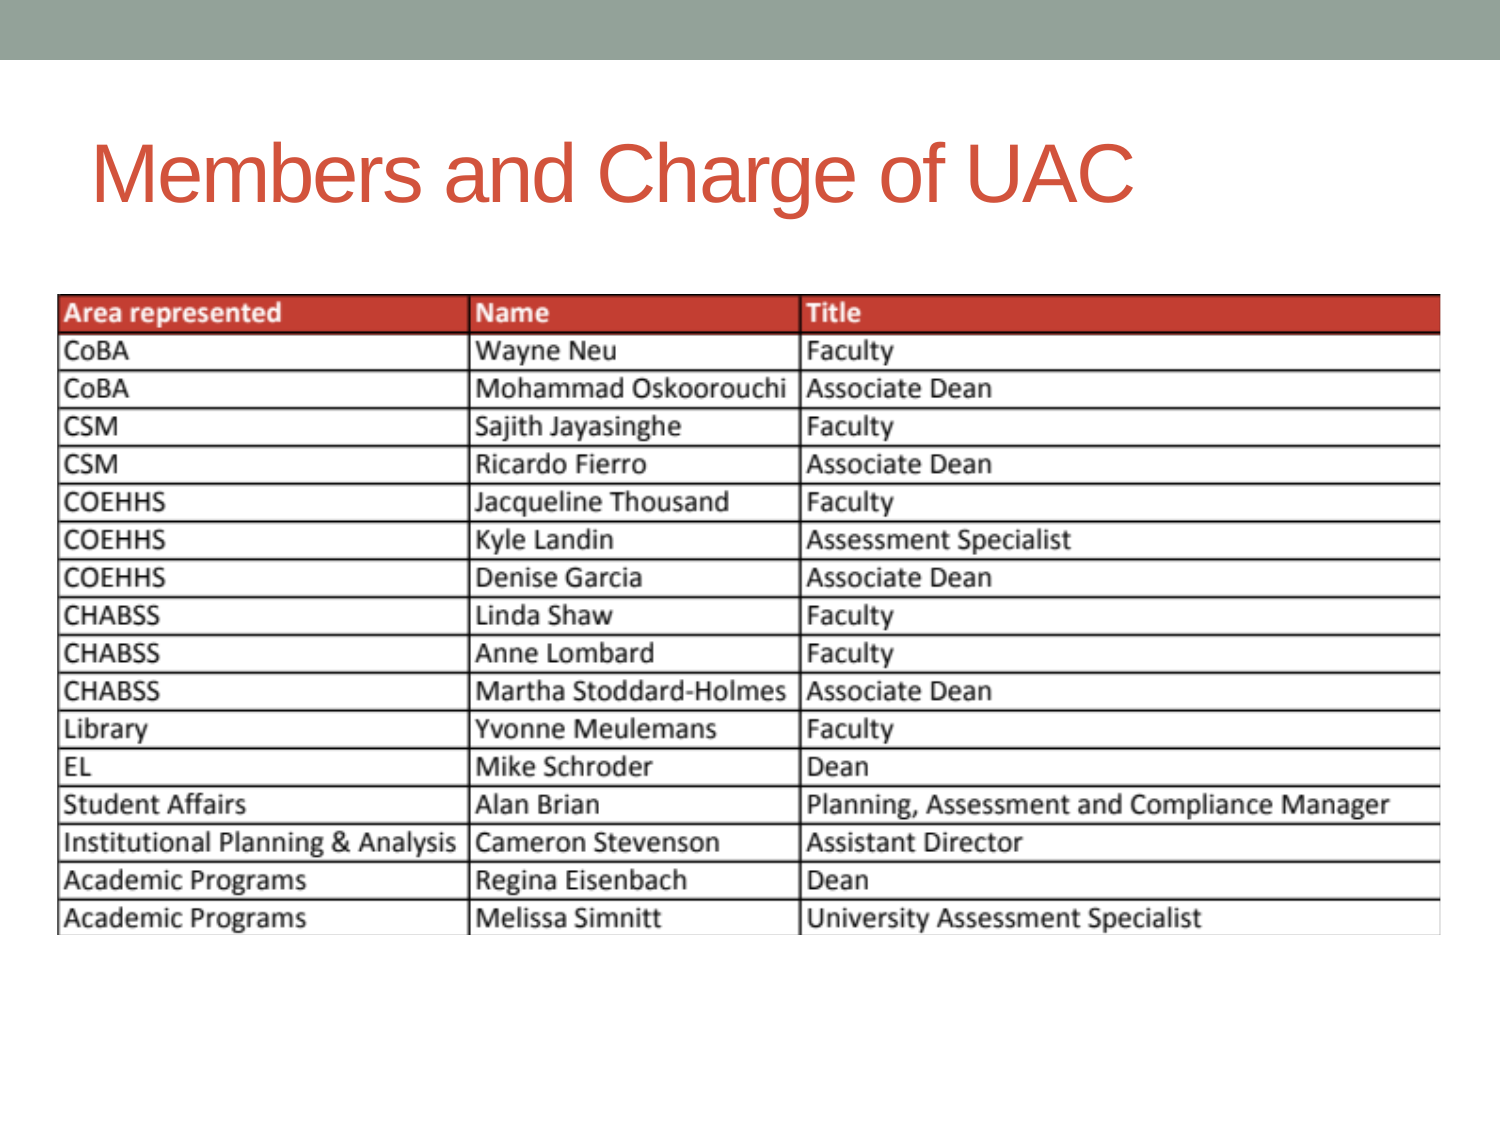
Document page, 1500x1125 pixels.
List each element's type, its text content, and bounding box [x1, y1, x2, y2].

title Members and Charge of UAC [75, 87, 1425, 250]
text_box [57, 294, 1441, 935]
